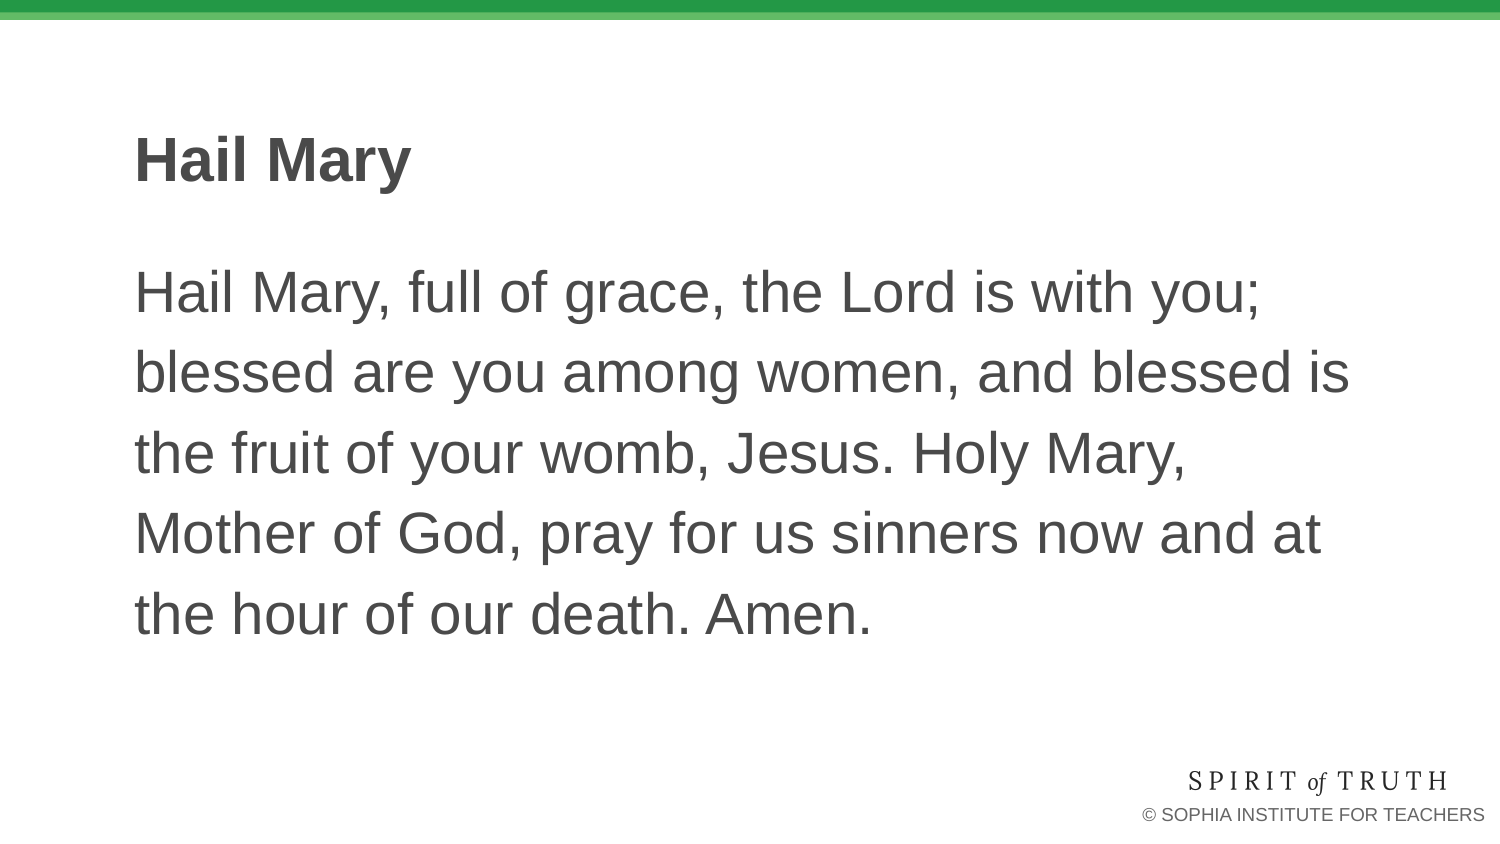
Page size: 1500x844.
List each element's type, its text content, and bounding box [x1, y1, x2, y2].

picture [1186, 768, 1449, 797]
title Hail Mary [119, 103, 1381, 192]
list Hail Mary, full of grace, the Lord is with you; blessed are you among women, and blessed is the fruit of your womb, Jesus. Holy Mary, Mother of God, pray for us sinners now and at the hour of our death. Amen. [119, 228, 1381, 755]
